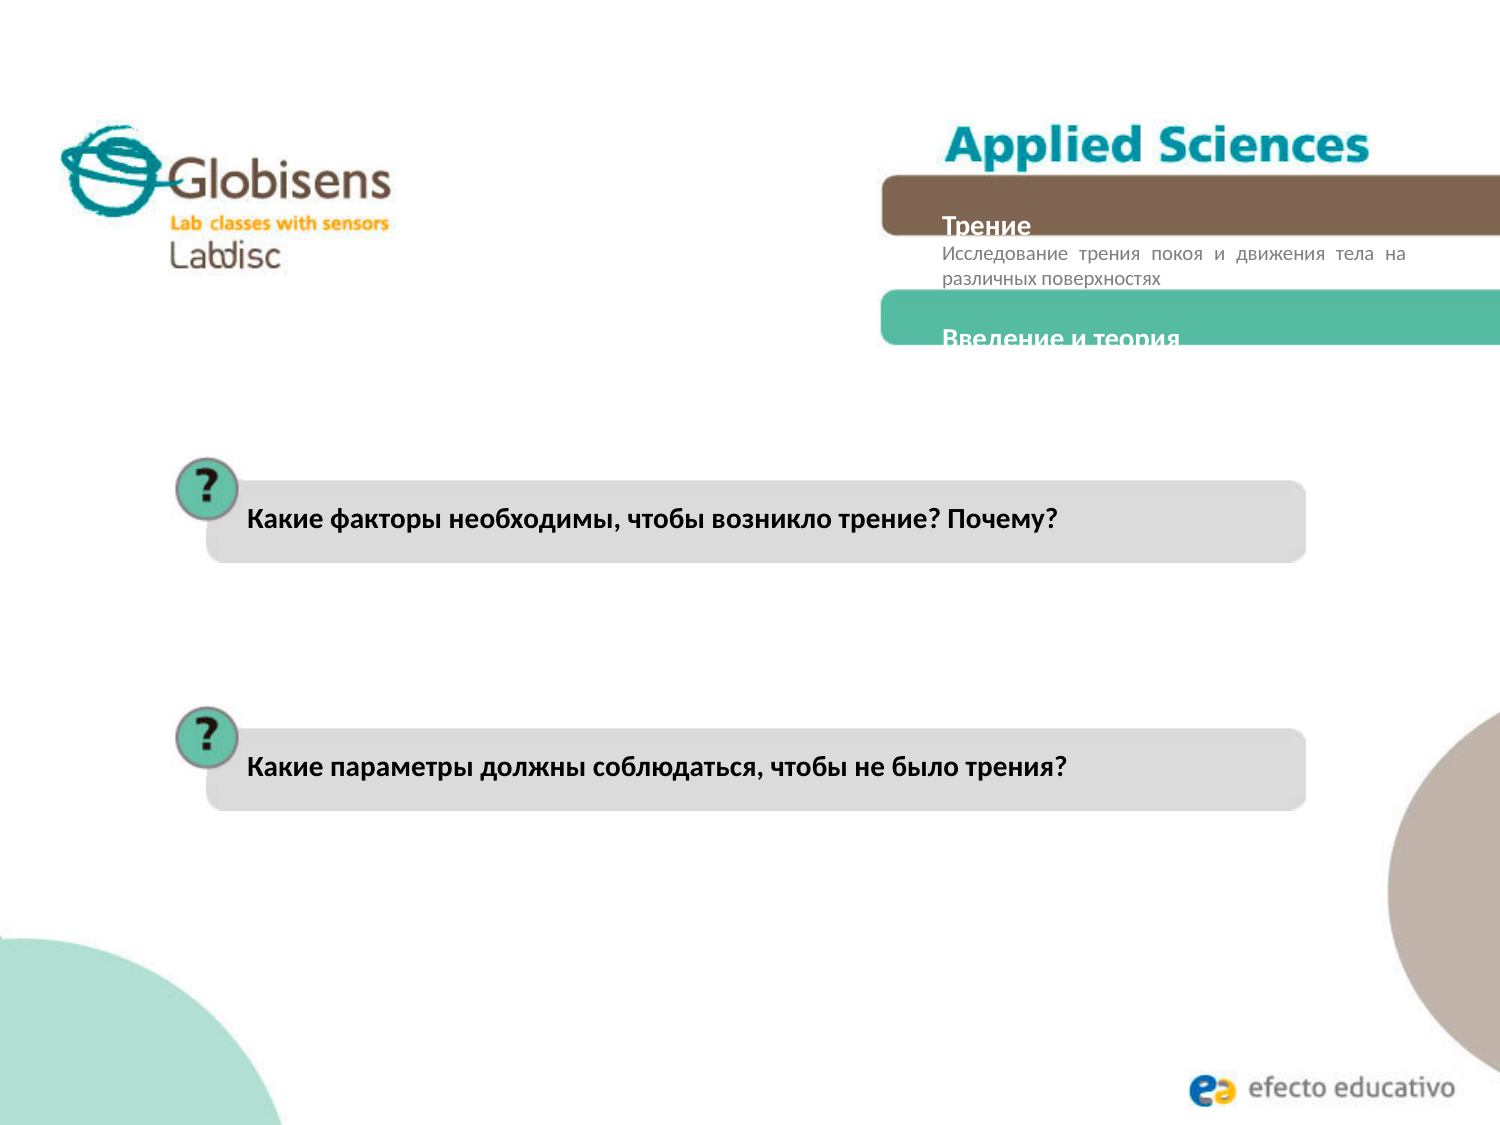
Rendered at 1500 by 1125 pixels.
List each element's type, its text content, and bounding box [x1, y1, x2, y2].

picture [0, 0, 1500, 1125]
text_box Исследование трения покоя и движения тела на различных поверхностях [927, 232, 1422, 298]
text_box Трение [927, 192, 1152, 227]
text_box Введение и теория [927, 305, 1471, 374]
